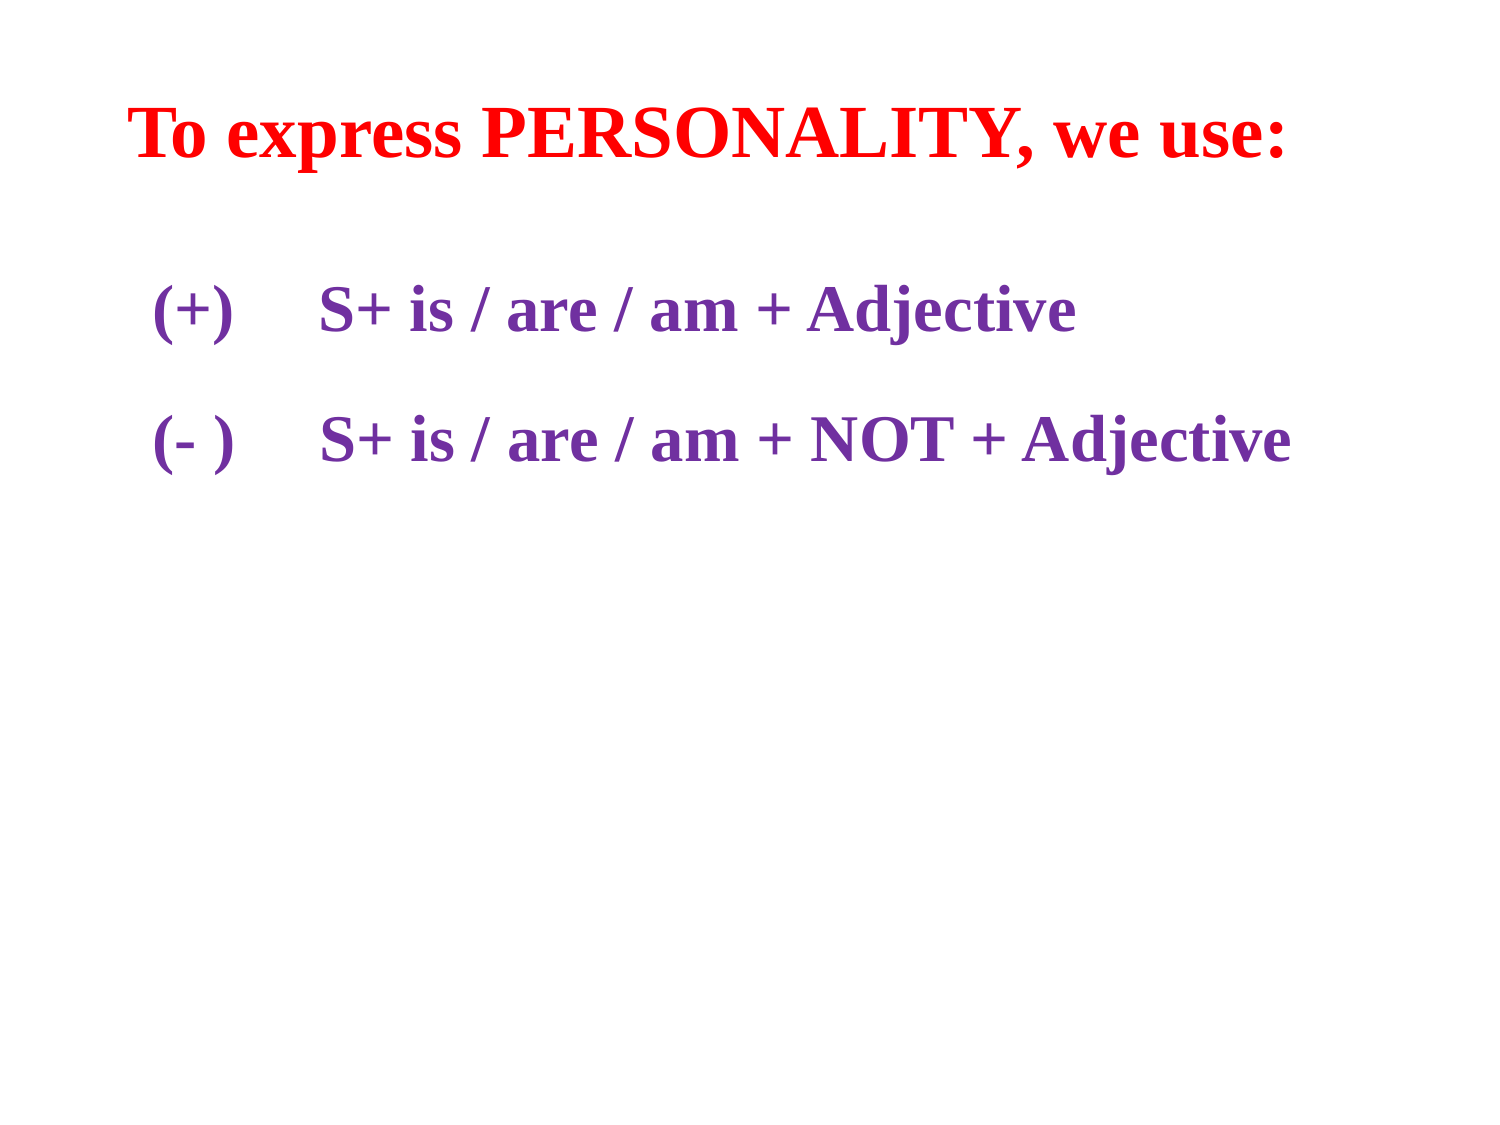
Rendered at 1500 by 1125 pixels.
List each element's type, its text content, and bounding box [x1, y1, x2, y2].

text_box (- ) S+ is / are / am + NOT + Adjective [137, 387, 1363, 483]
text_box To express PERSONALITY, we use: [112, 74, 1363, 180]
text_box (+) S+ is / are / am + Adjective [137, 257, 1363, 353]
